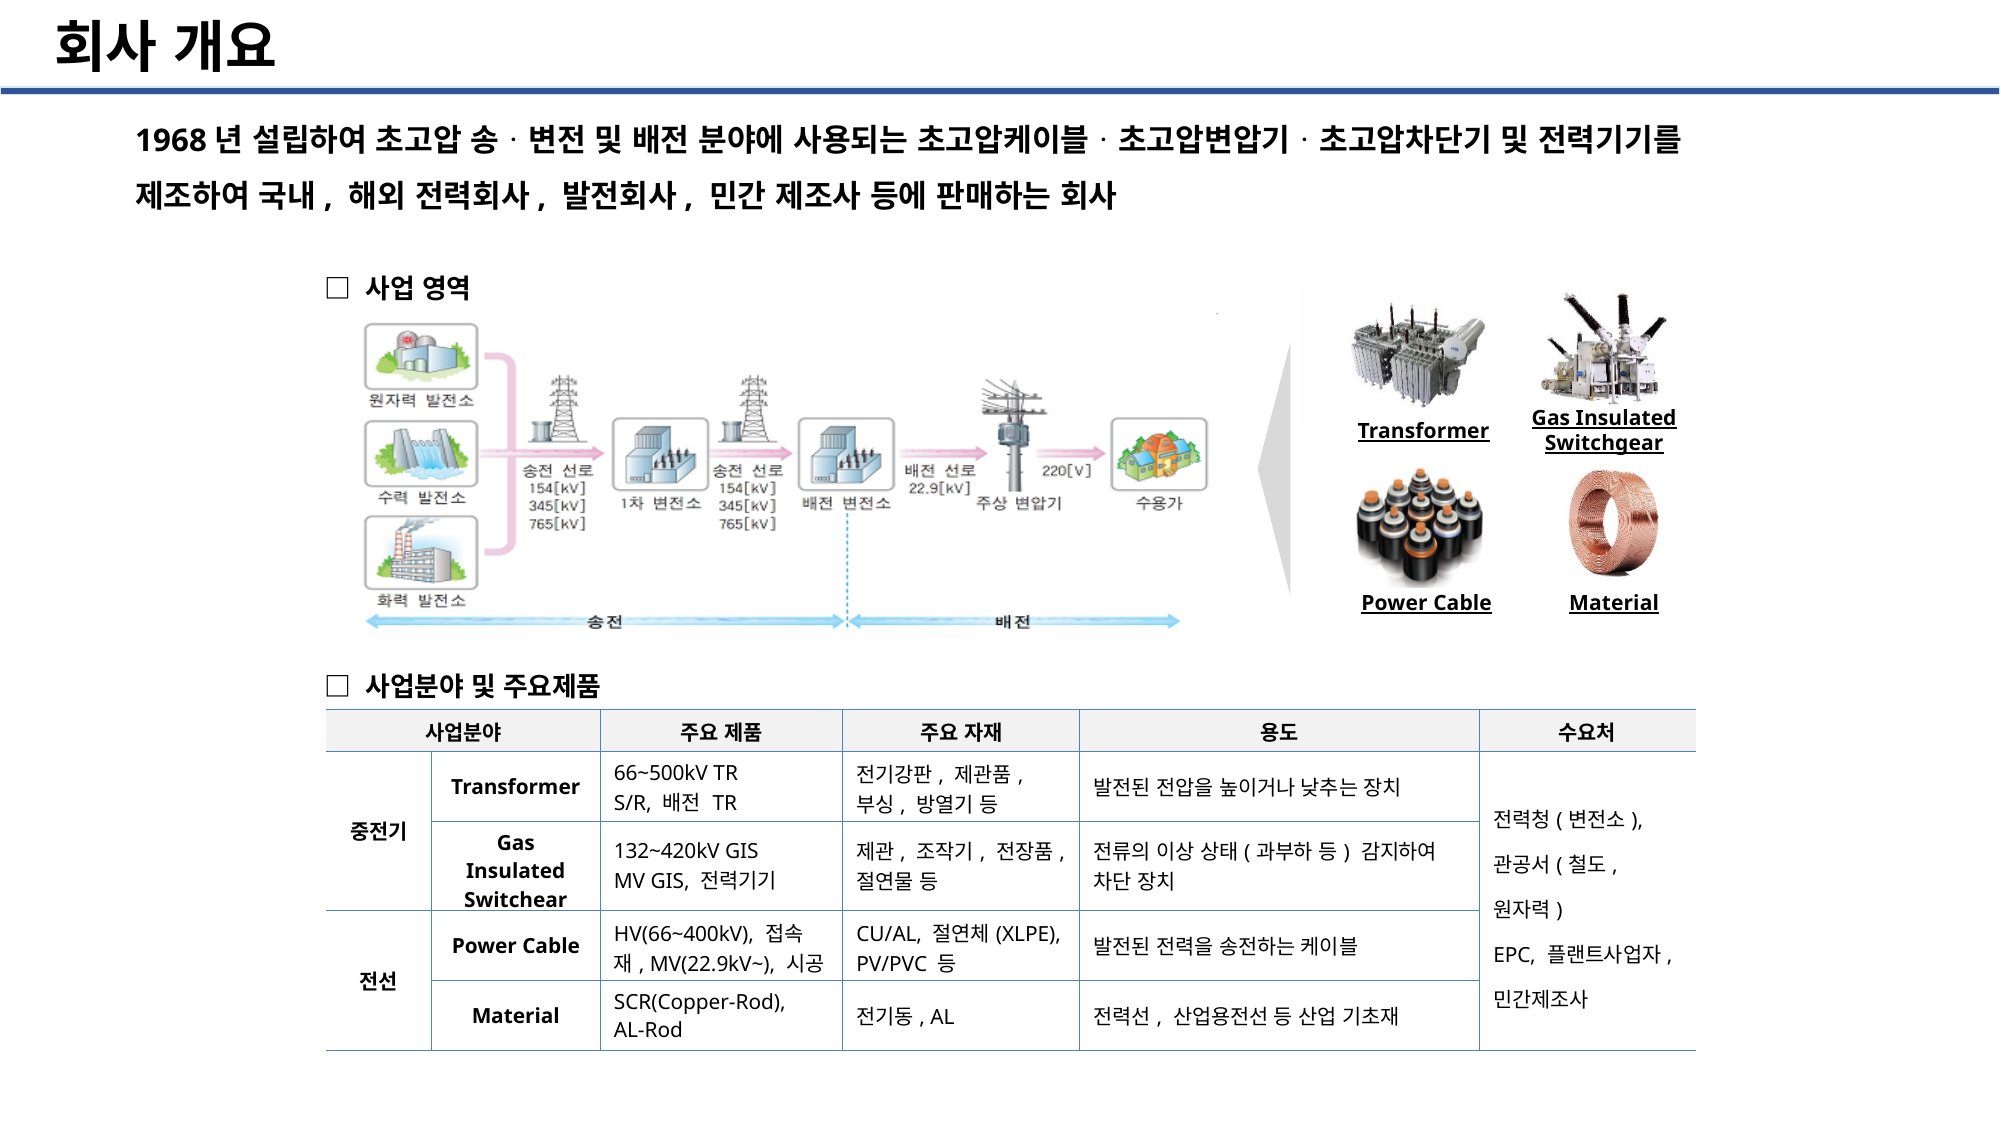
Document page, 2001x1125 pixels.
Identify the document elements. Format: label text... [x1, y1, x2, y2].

table_cell 발전된 전압을 높이거나 낮추는 장치 [1080, 752, 1479, 821]
table_cell 전력청(변전소), 관공서(철도, 원자력) EPC, 플랜트사업자, 민간제조사 [1480, 752, 1696, 1050]
table_header 주요 제품 [601, 710, 842, 751]
picture [1551, 462, 1675, 585]
text_box Power Cable [1346, 588, 1507, 622]
table_cell 제관, 조작기, 전장품, 절연물 등 [843, 822, 1079, 910]
table_cell CU/AL, 절연체(XLPE), PV/PVC 등 [843, 911, 1079, 980]
table_cell 중전기 [326, 752, 431, 910]
table_cell 전류의 이상 상태(과부하 등) 감지하여 차단 장치 [1080, 822, 1479, 910]
table_cell Material [432, 981, 600, 1050]
table_cell 전기강판, 제관품, 부싱, 방열기 등 [843, 752, 1079, 821]
text_box Gas Insulated Switchgear [1516, 396, 1692, 463]
text_box [0, 86, 2000, 95]
picture [1530, 289, 1672, 407]
table_cell 전선 [326, 911, 431, 1050]
table_header 사업분야 [326, 710, 600, 751]
picture [1320, 462, 1523, 588]
table_cell 전기동, AL [843, 981, 1079, 1050]
table_cell Gas Insulated Switchear [432, 822, 600, 910]
table_cell SCR(Copper-Rod), AL-Rod [601, 981, 842, 1050]
table_cell 발전된 전력을 송전하는 케이블 [1080, 911, 1479, 980]
table_cell 132~420kV GIS MV GIS, 전력기기 [601, 822, 842, 910]
table_header 용도 [1080, 710, 1479, 751]
picture [353, 313, 1218, 634]
table_cell Power Cable [432, 911, 600, 980]
table_header 수요처 [1480, 710, 1696, 751]
picture [1298, 282, 1505, 428]
table_cell HV(66~400kV), 접속재, MV(22.9kV~), 시공 [601, 911, 842, 980]
text_box [1256, 341, 1292, 597]
text_box □ 사업 영역 [310, 248, 1714, 312]
table_header 주요 자재 [843, 710, 1079, 751]
text_box Material [1554, 585, 1674, 622]
table_cell Transformer [432, 752, 600, 821]
text_box □ 사업분야 및 주요제품 [310, 646, 1714, 710]
text_box Transformer [1342, 428, 1505, 451]
text_box 1968년 설립하여 초고압 송ᆞ변전 및 배전 분야에 사용되는 초고압케이블ᆞ초고압변압기ᆞ초고압차단기 및 전력기기를 제조하여 국내, 해외 전력회사, 발전회사, 민간 제조사 등에 판매하는 회사 [120, 95, 1706, 221]
table_cell 전력선, 산업용전선 등 산업 기초재 [1080, 981, 1479, 1050]
table_cell 66~500kV TR S/R, 배전 TR [601, 752, 842, 821]
text_box 회사 개요 [39, 4, 292, 86]
